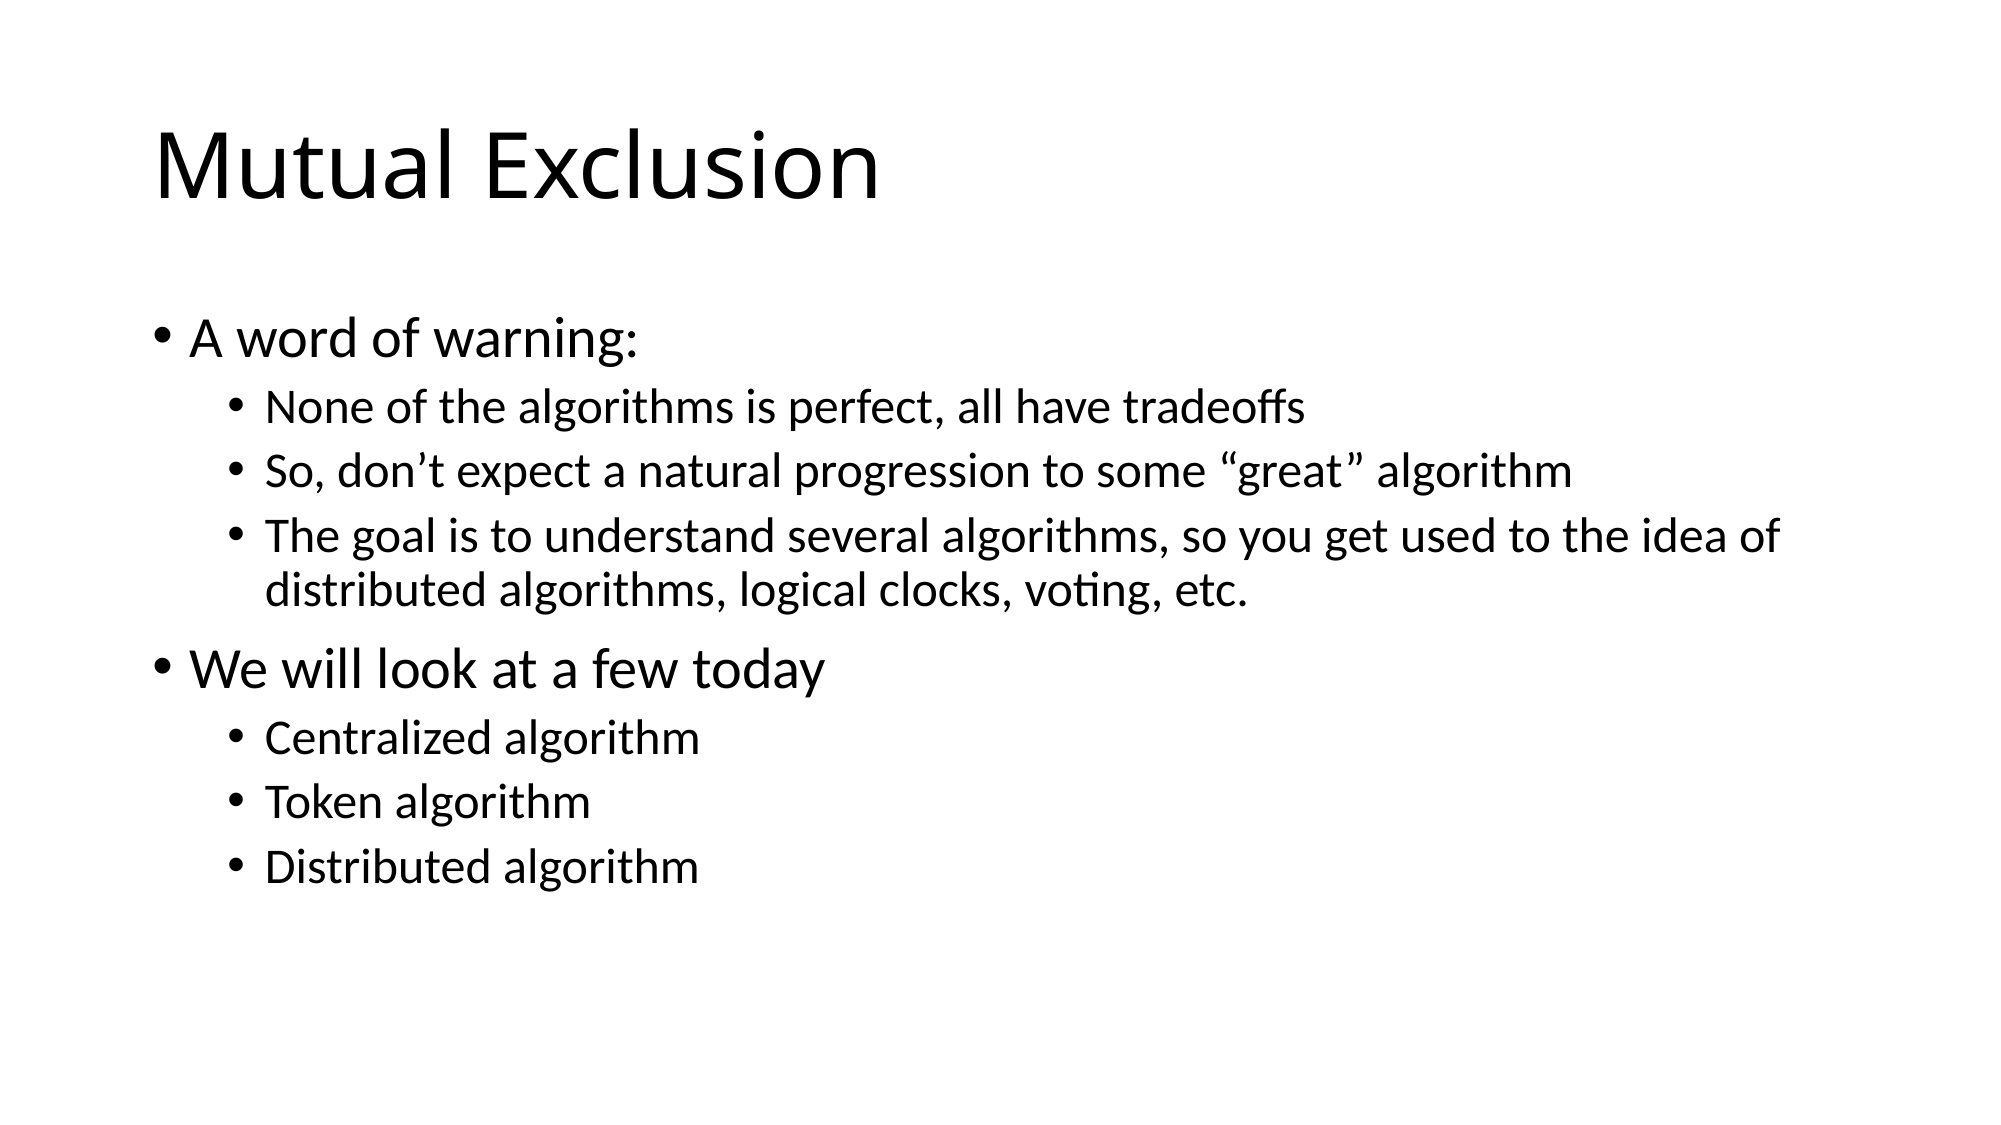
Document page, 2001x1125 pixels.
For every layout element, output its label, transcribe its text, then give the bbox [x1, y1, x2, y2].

title Mutual Exclusion [137, 59, 1863, 278]
list A word of warning: None of the algorithms is perfect, all have tradeoffs So, don’t expect a natural progression to some “great” algorithm The goal is to understand several algorithms, so you get used to the idea of distributed algorithms, logical clocks, voting, etc. We will look at a few today Centralized algorithm Token algorithm Distributed algorithm [137, 299, 1863, 1014]
